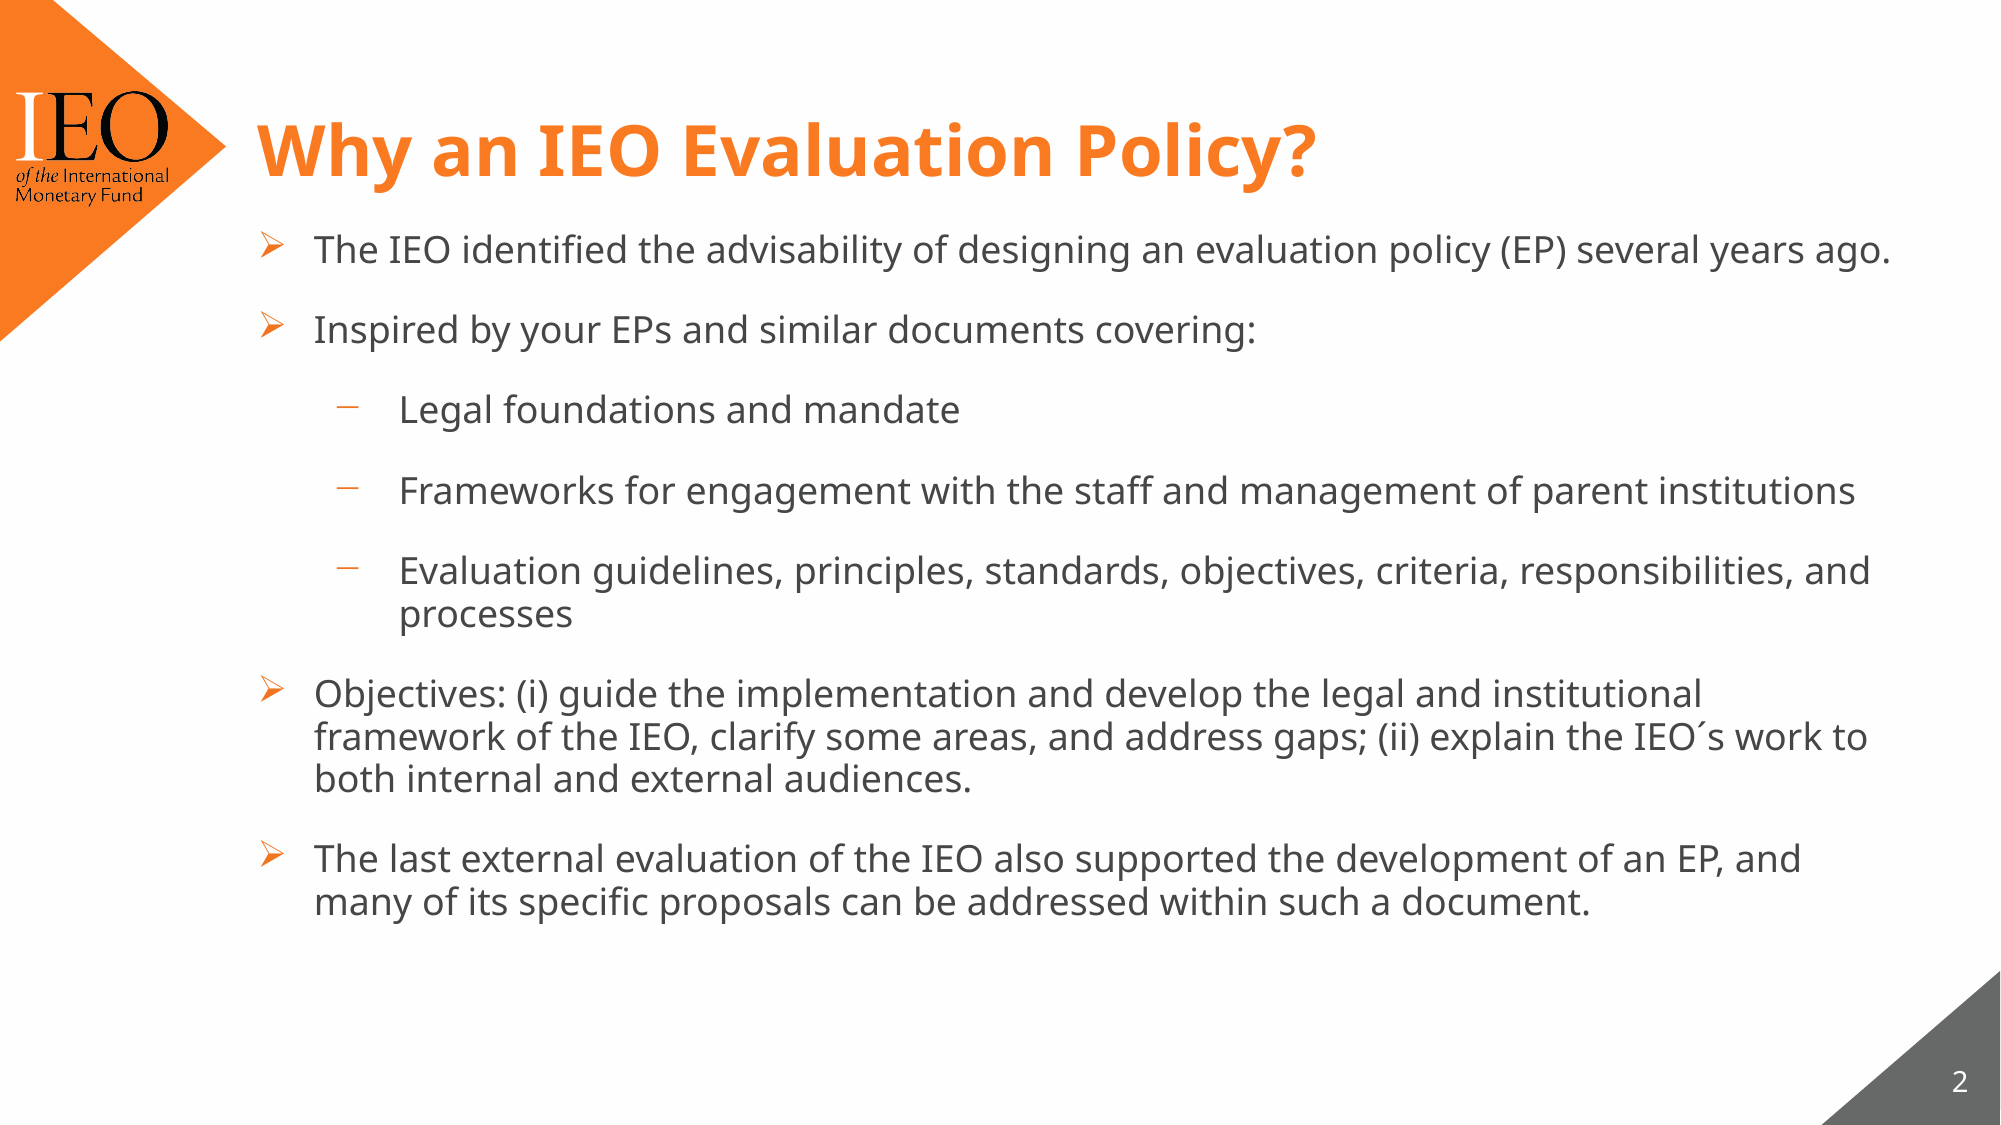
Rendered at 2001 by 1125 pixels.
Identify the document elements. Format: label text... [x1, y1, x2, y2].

picture [16, 91, 168, 207]
list The IEO identified the advisability of designing an evaluation policy (EP) several years ago. Inspired by your EPs and similar documents covering: Legal foundations and mandate Frameworks for engagement with the staff and management of parent institutions Evaluation guidelines, principles, standards, objectives, criteria, responsibilities, and processes Objectives: (i) guide the implementation and develop the legal and institutional framework of the IEO, clarify some areas, and address gaps; (ii) explain the IEO´s work to both internal and external audiences. The last external evaluation of the IEO also supported the development of an EP, and many of its specific proposals can be addressed within such a document. [257, 221, 1915, 1010]
title Why an IEO Evaluation Policy? [257, 64, 1870, 200]
